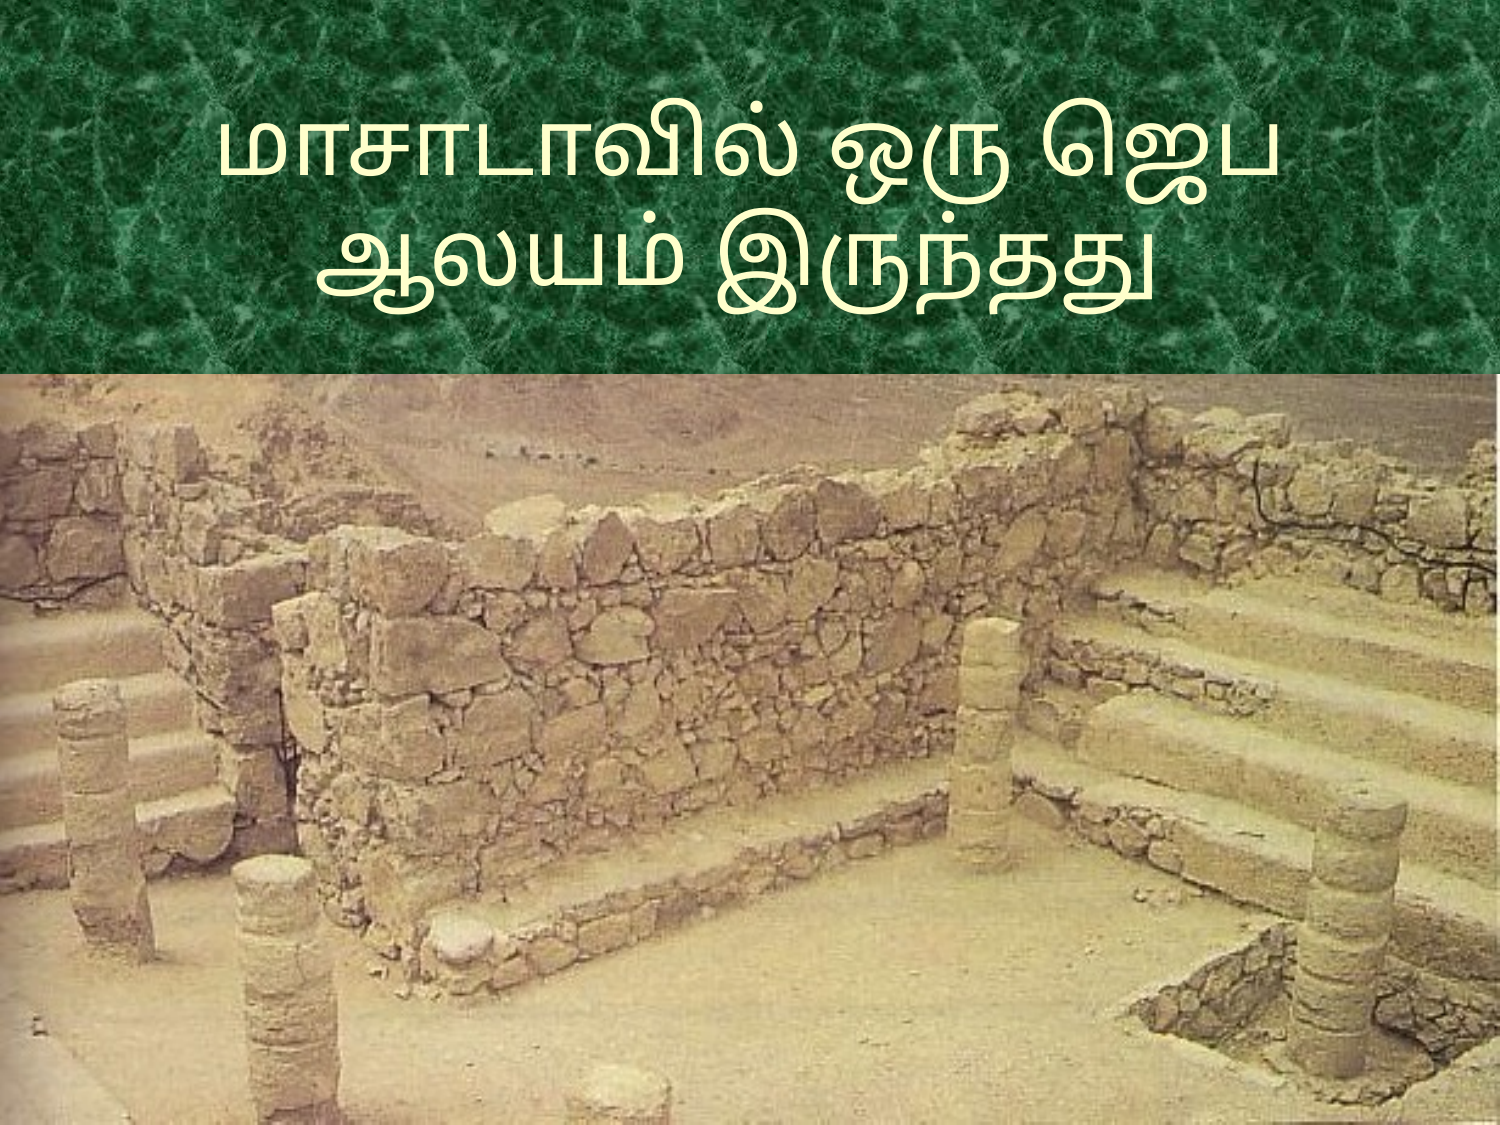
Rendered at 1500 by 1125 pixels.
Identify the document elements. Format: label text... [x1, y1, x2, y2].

title மாசாடாவில் ஒரு ஜெப ஆலயம் இருந்தது [74, 99, 1426, 288]
picture [0, 374, 1500, 1125]
text_box [0, 0, 1500, 374]
